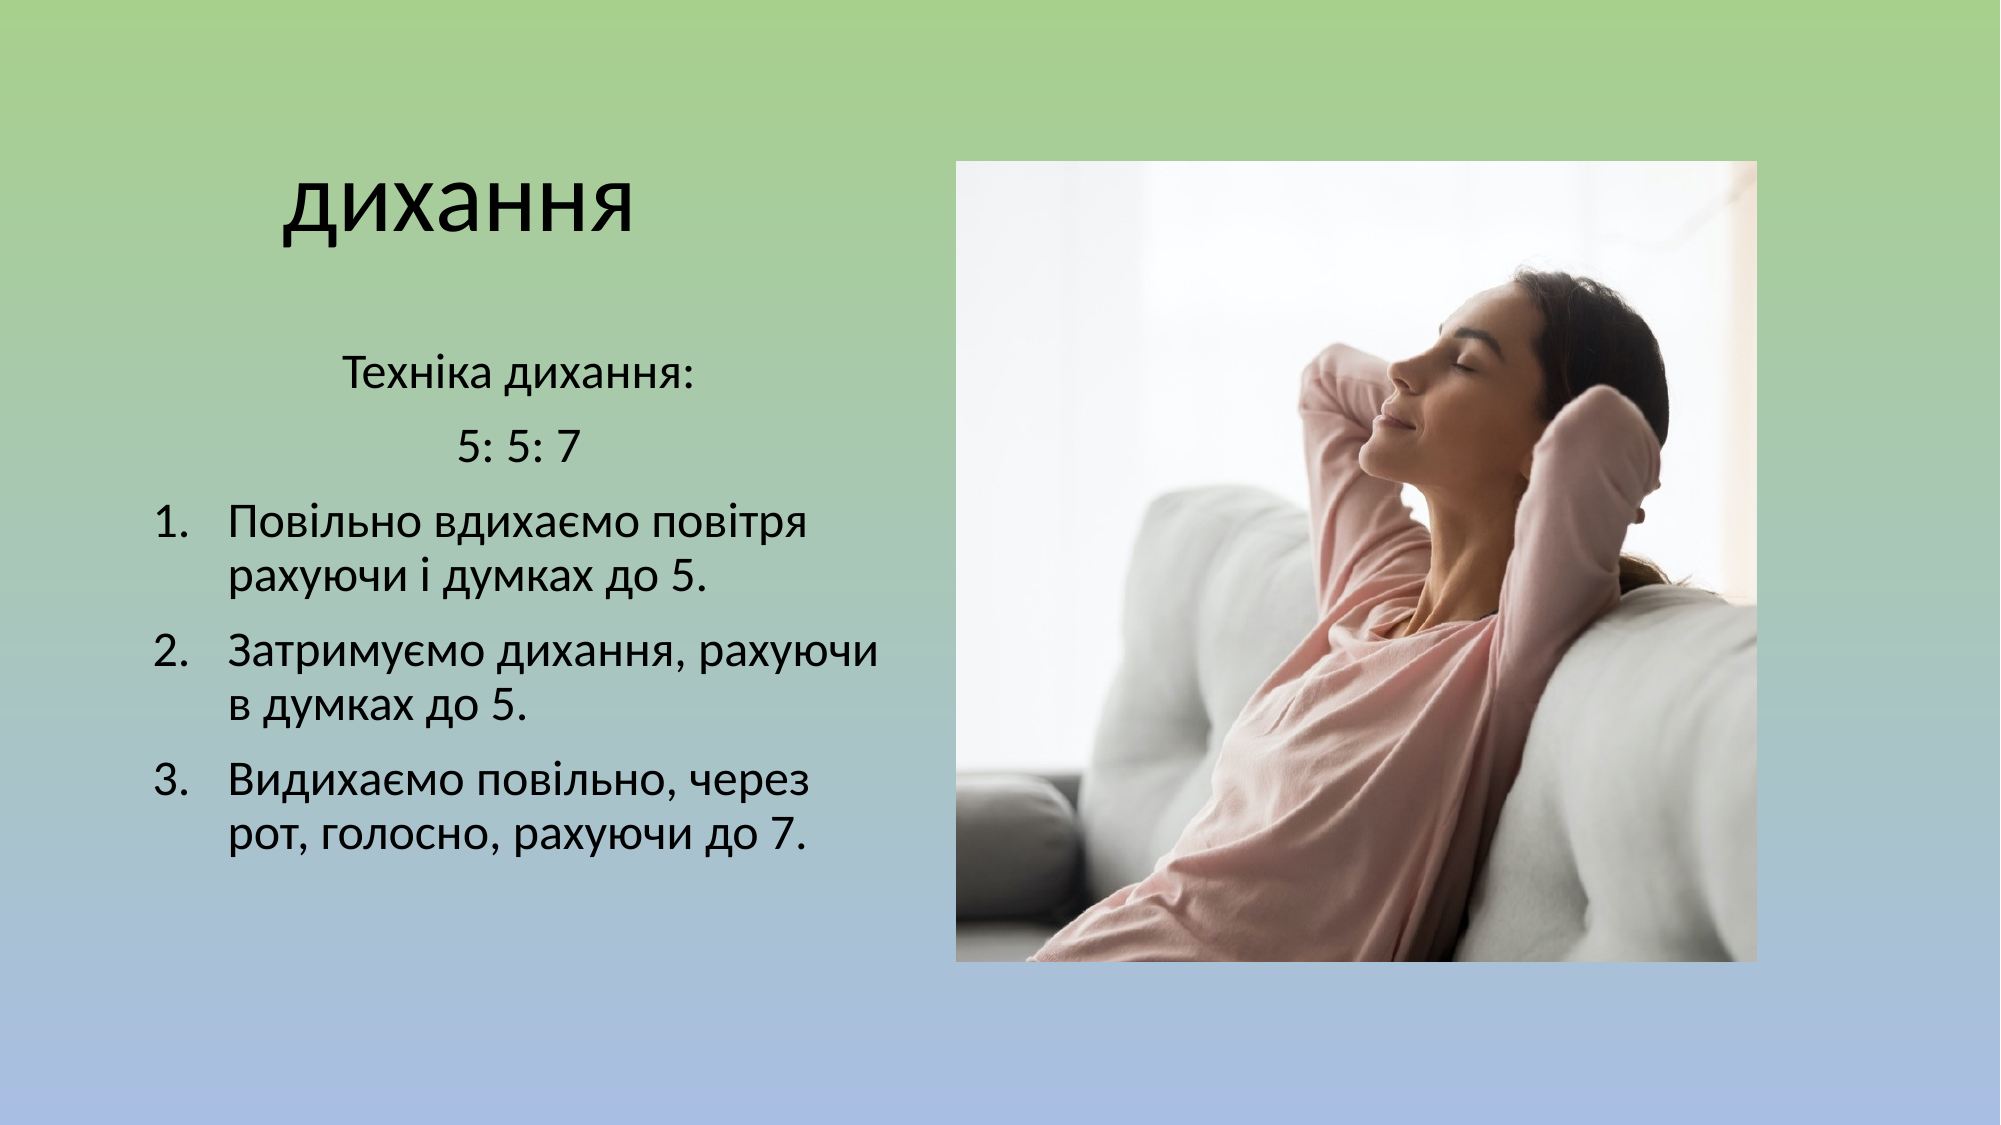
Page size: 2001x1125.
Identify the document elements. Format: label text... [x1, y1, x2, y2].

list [956, 161, 1757, 962]
list Техніка дихання: 5: 5: 7 Повільно вдихаємо повітря рахуючи і думках до 5. Затримуємо дихання, рахуючи в думках до 5. Видихаємо повільно, через рот, голосно, рахуючи до 7. [137, 337, 900, 963]
title дихання [137, 75, 783, 261]
